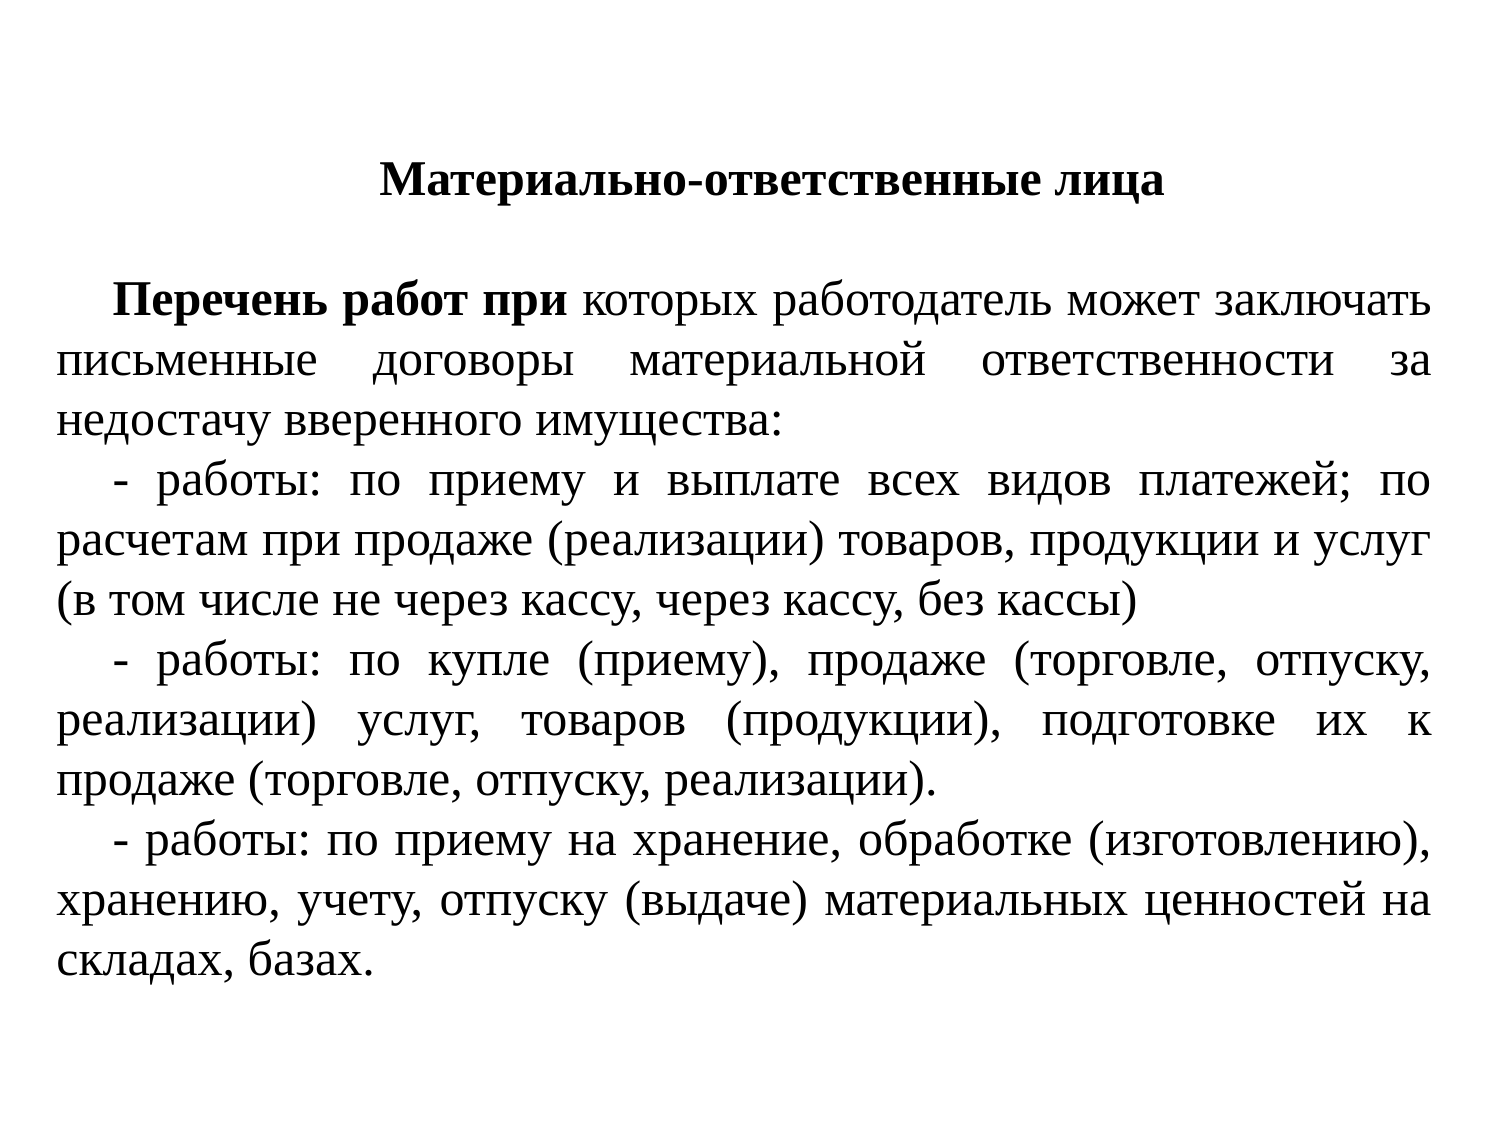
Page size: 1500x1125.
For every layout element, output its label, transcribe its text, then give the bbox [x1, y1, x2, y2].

text_box Материально-ответственные лица Перечень работ при которых работодатель может заключать письменные договоры материальной ответственности за недостачу вверенного имущества: - работы: по приему и выплате всех видов платежей; по расчетам при продаже (реализации) товаров, продукции и услуг (в том числе не через кассу, через кассу, без кассы) - работы: по купле (приему), продаже (торговле, отпуску, реализации) услуг, товаров (продукции), подготовке их к продаже (торговле, отпуску, реализации). - работы: по приему на хранение, обработке (изготовлению), хранению, учету, отпуску (выдаче) материальных ценностей на складах, базах. [41, 137, 1447, 993]
